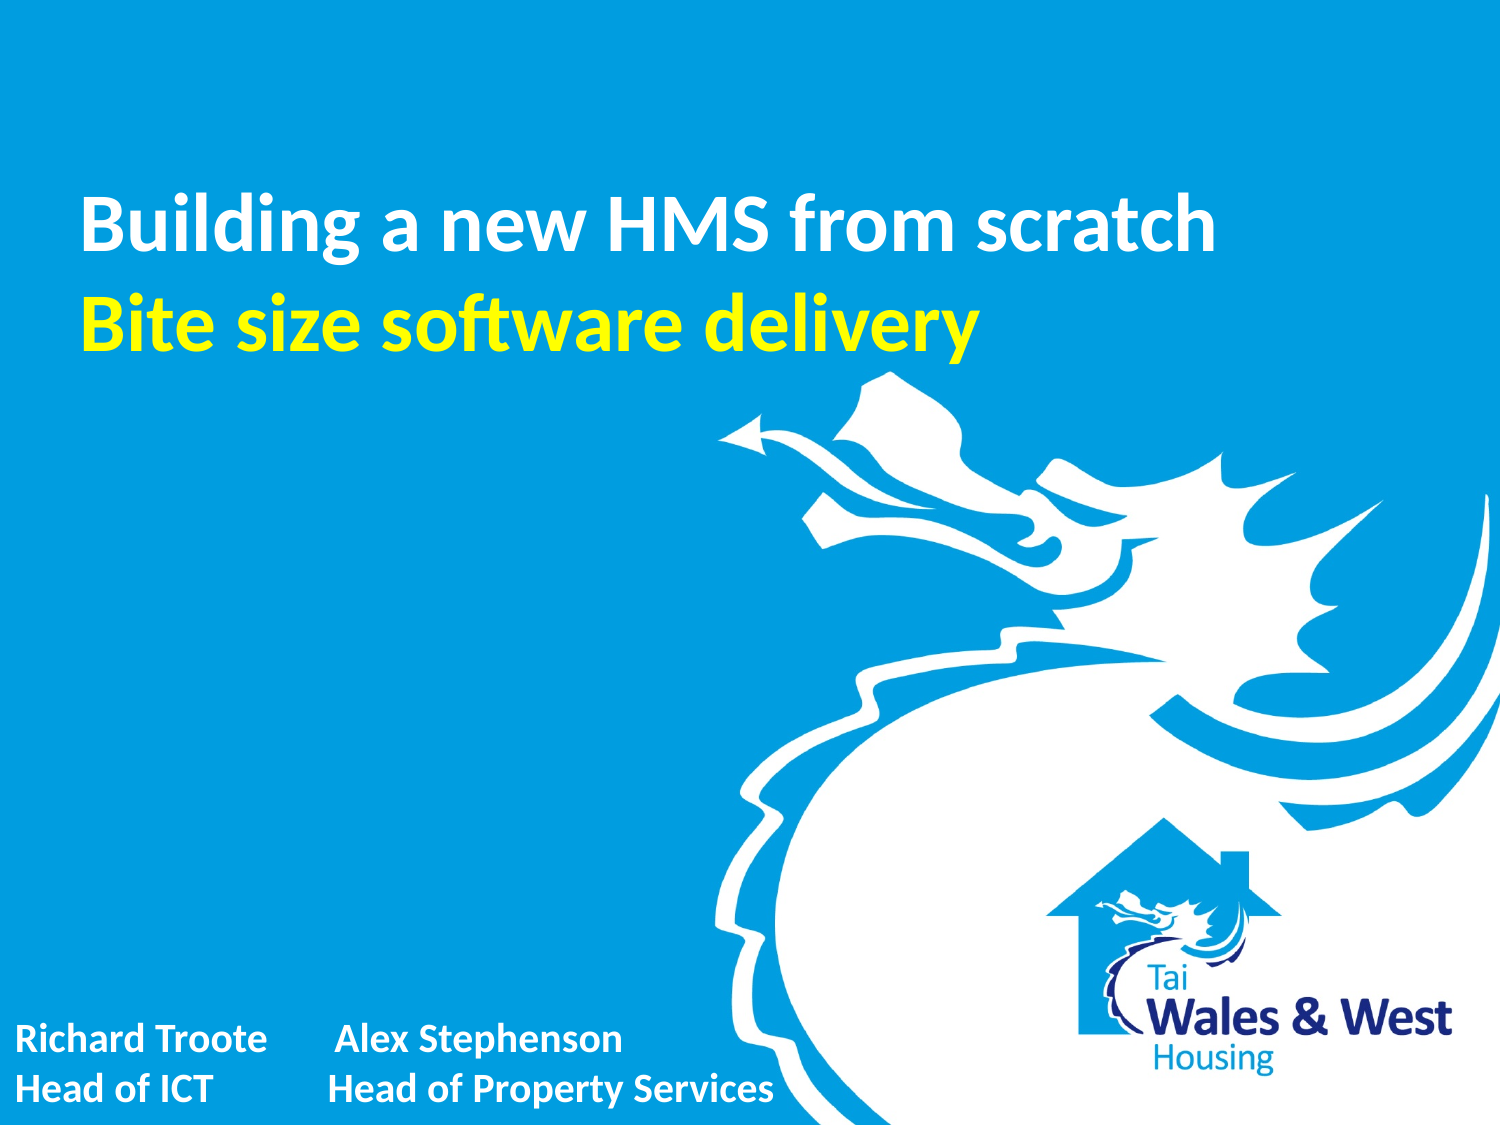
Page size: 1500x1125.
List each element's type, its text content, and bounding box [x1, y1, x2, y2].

picture [720, 416, 932, 509]
picture [815, 1119, 854, 1125]
picture [715, 376, 1500, 1125]
text_box Richard Troote Alex Stephenson Head of ICT Head of Property Services [0, 1003, 934, 1119]
text_box Building a new HMS from scratch Bite size software delivery [64, 160, 1455, 376]
